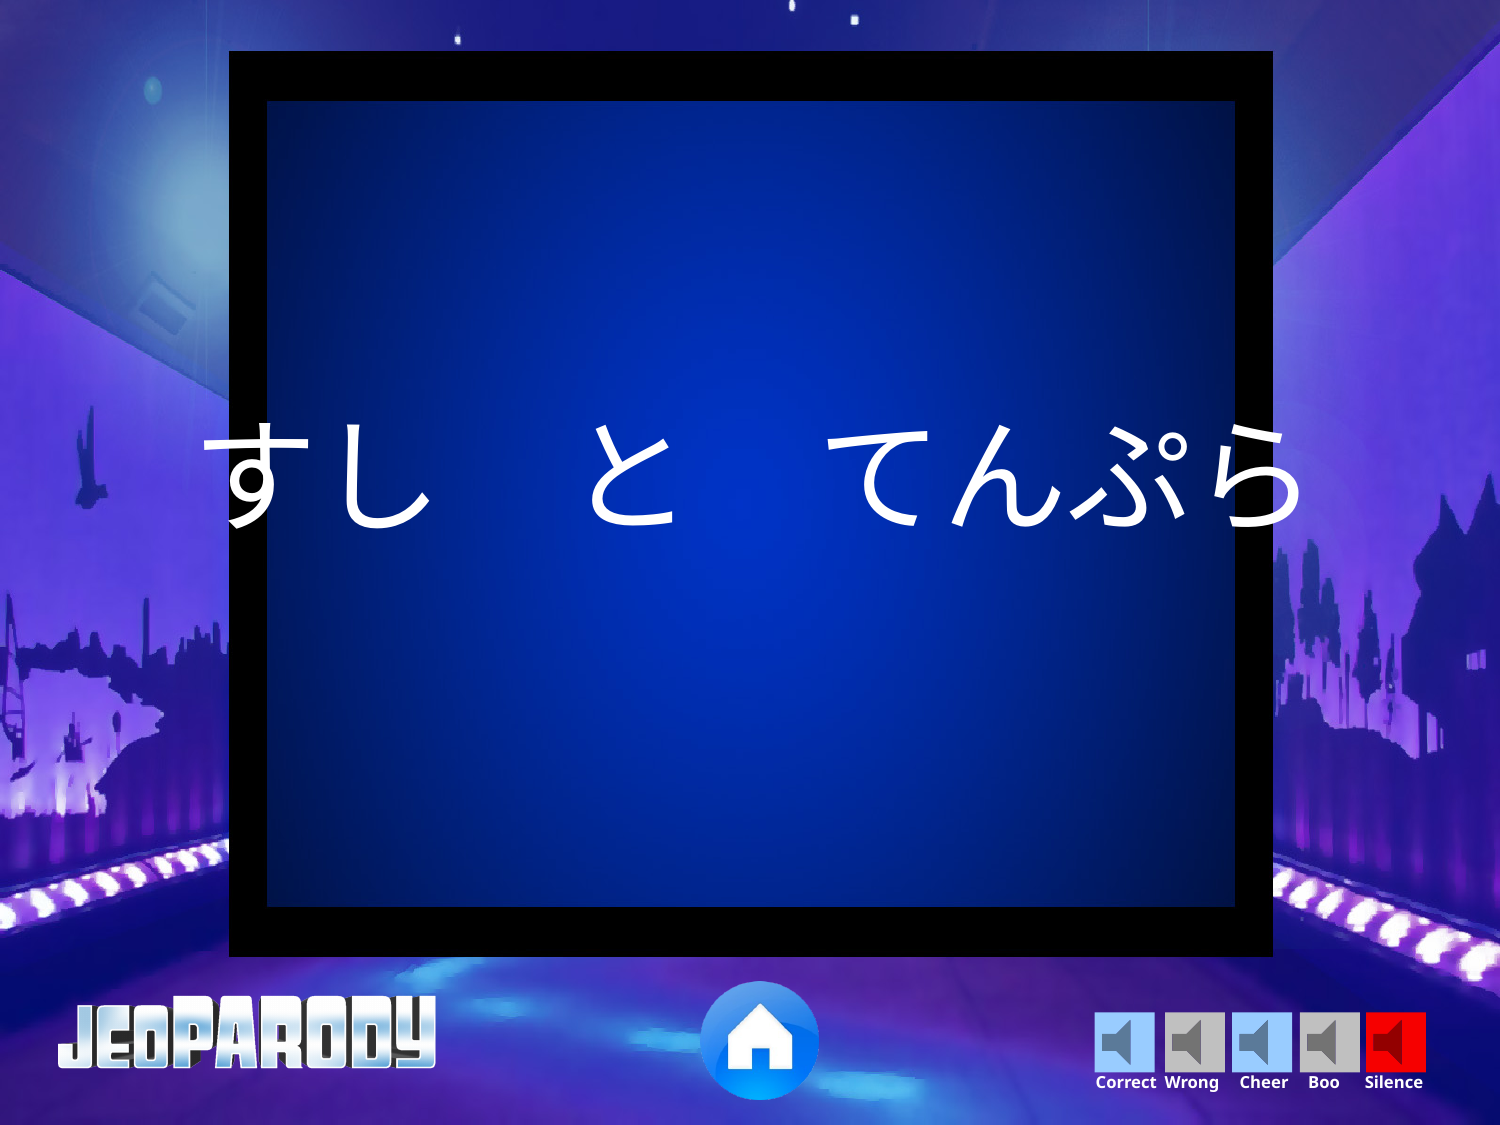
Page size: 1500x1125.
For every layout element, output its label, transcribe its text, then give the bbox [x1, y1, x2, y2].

picture [0, 0, 1500, 1125]
text_box すし と てんぷら [133, 389, 1375, 555]
